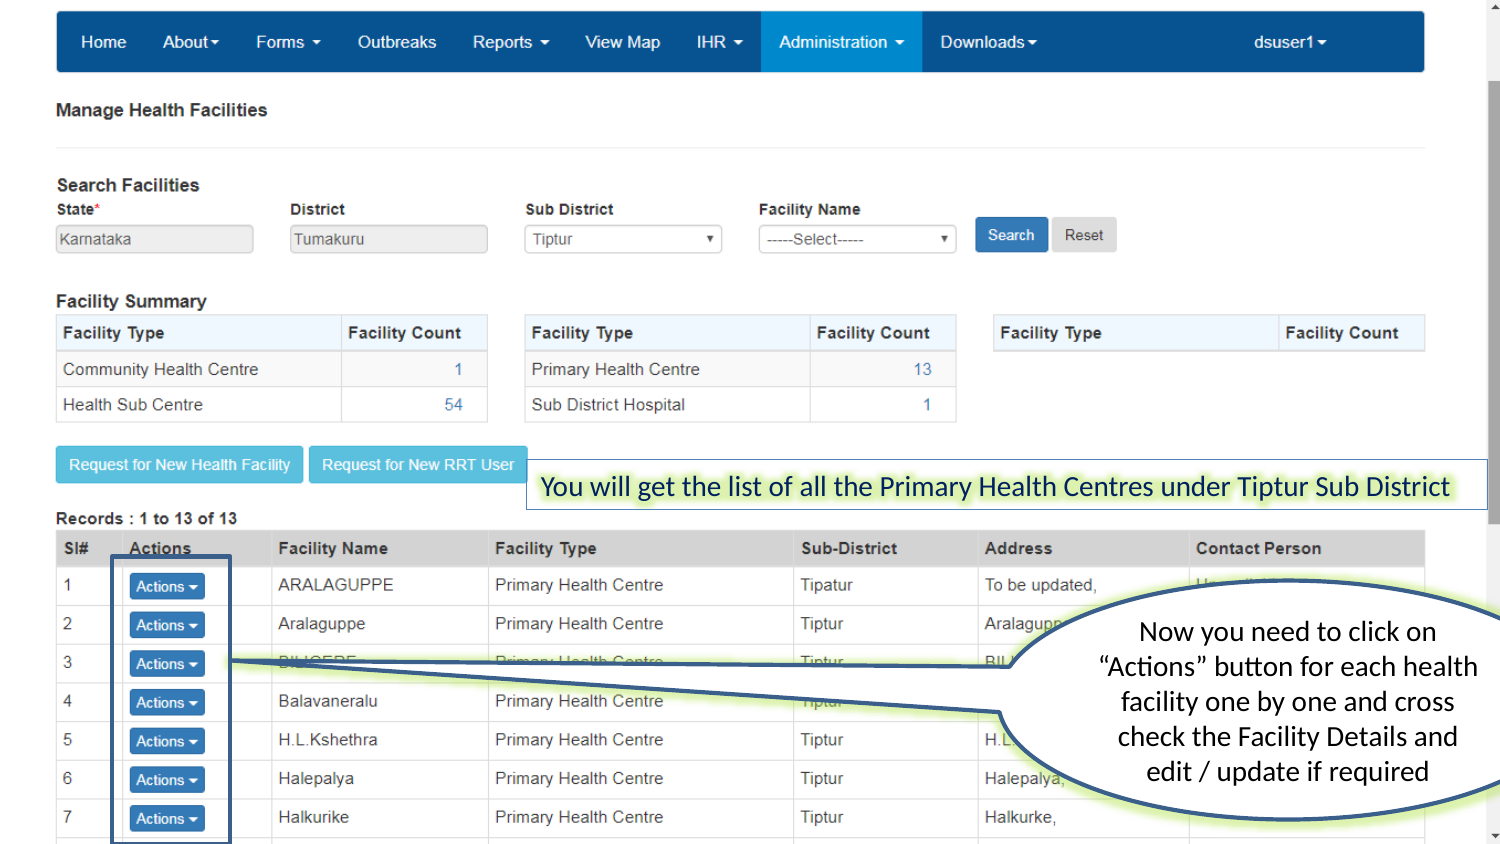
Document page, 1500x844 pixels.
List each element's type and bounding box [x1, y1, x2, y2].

list [0, 0, 1500, 844]
